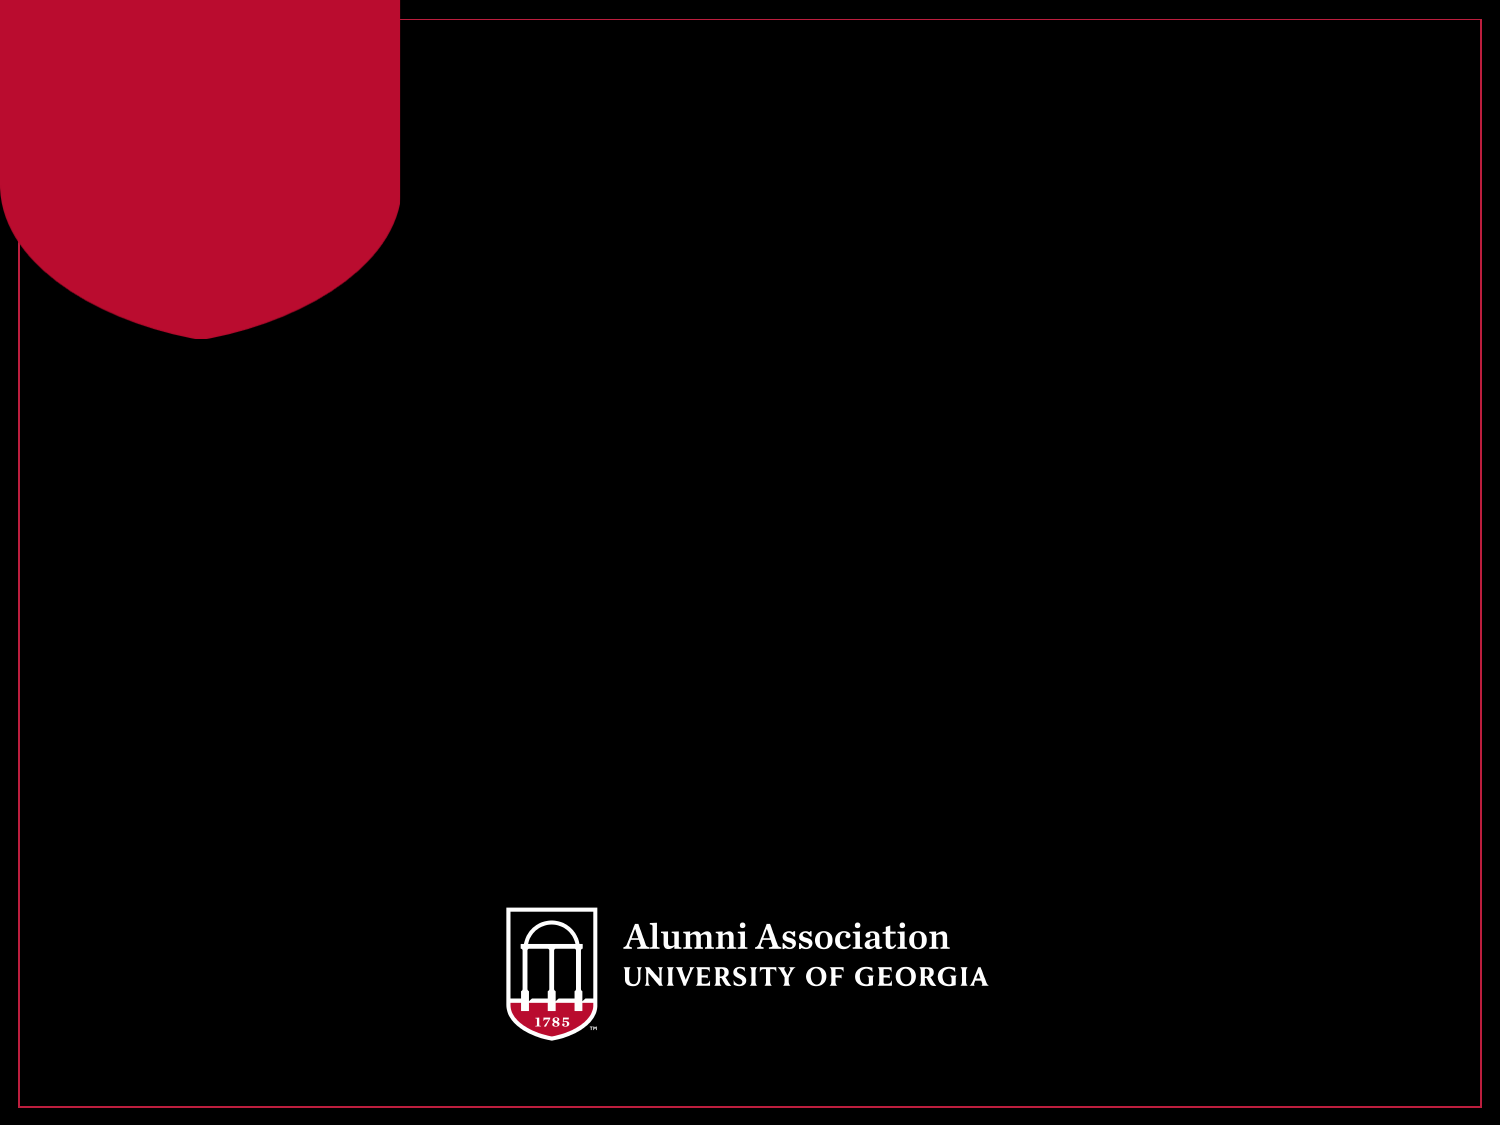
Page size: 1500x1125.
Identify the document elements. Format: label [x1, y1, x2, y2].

picture [465, 867, 1035, 1062]
